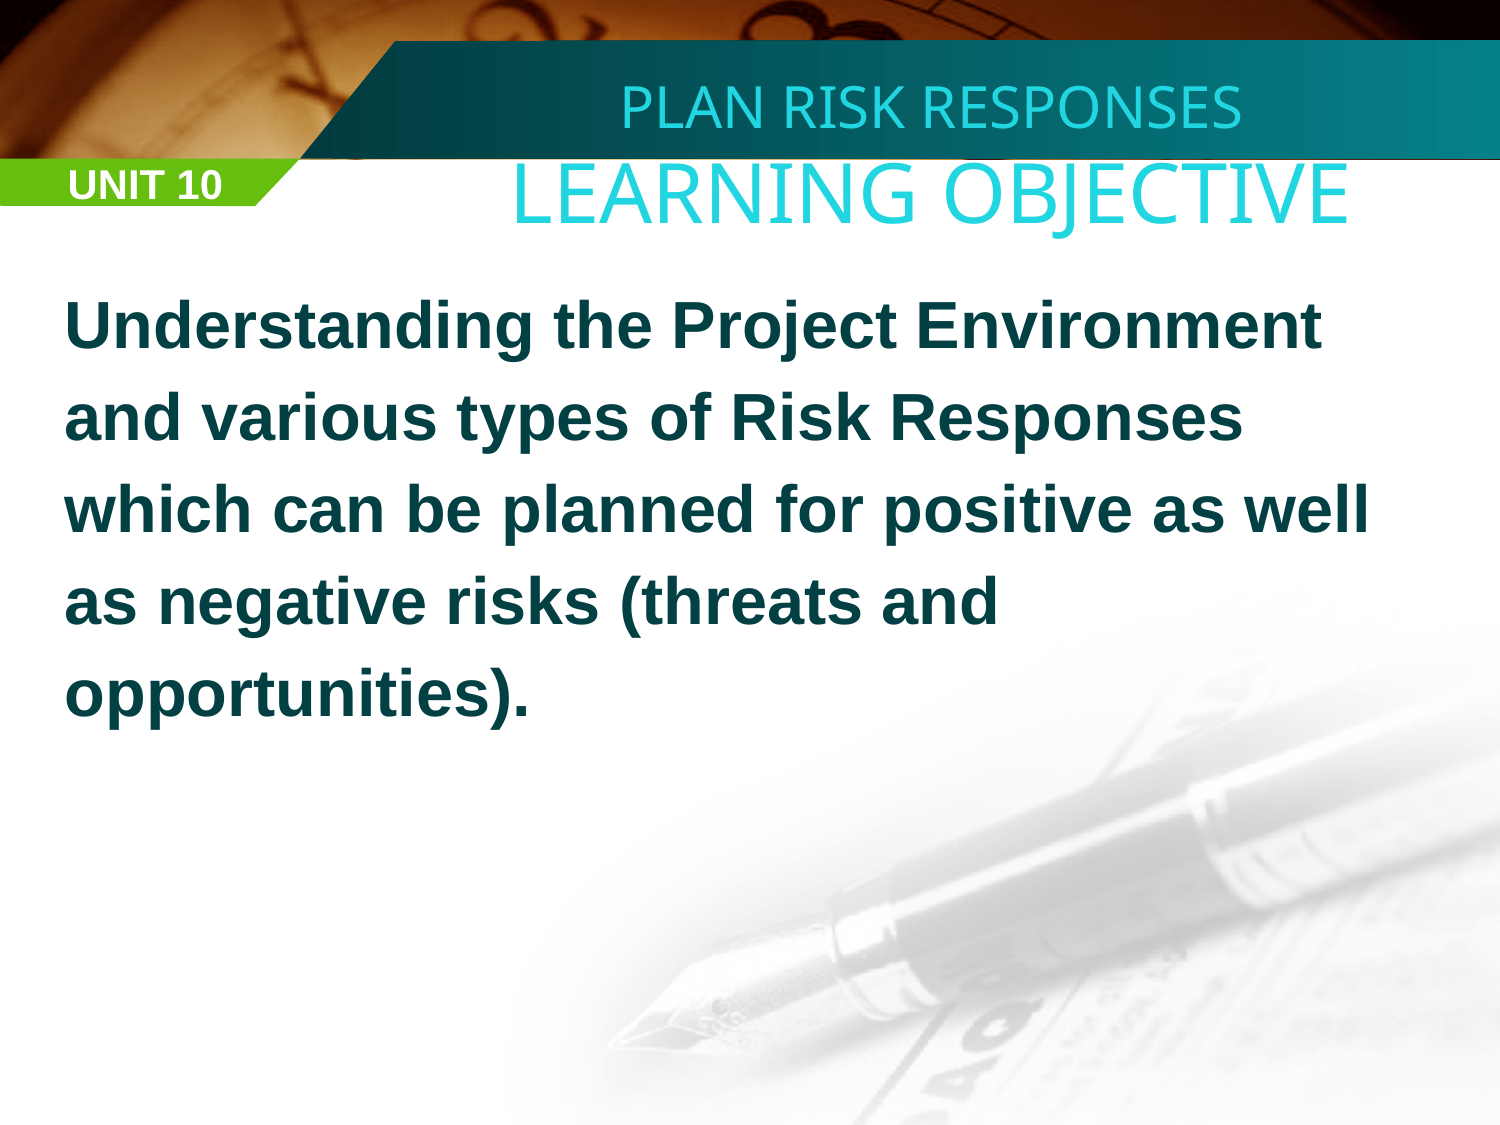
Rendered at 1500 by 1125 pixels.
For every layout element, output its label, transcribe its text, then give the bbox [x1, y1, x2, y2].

text_box PLAN RISK RESPONSES LEARNING OBJECTIVE [350, 63, 1500, 248]
picture [0, 0, 1500, 158]
text_box UNIT 10 [0, 149, 296, 215]
text_box Understanding the Project Environment and various types of Risk Responses which can be planned for positive as well as negative risks (threats and opportunities). [50, 262, 1450, 1100]
picture [490, 448, 1500, 1125]
